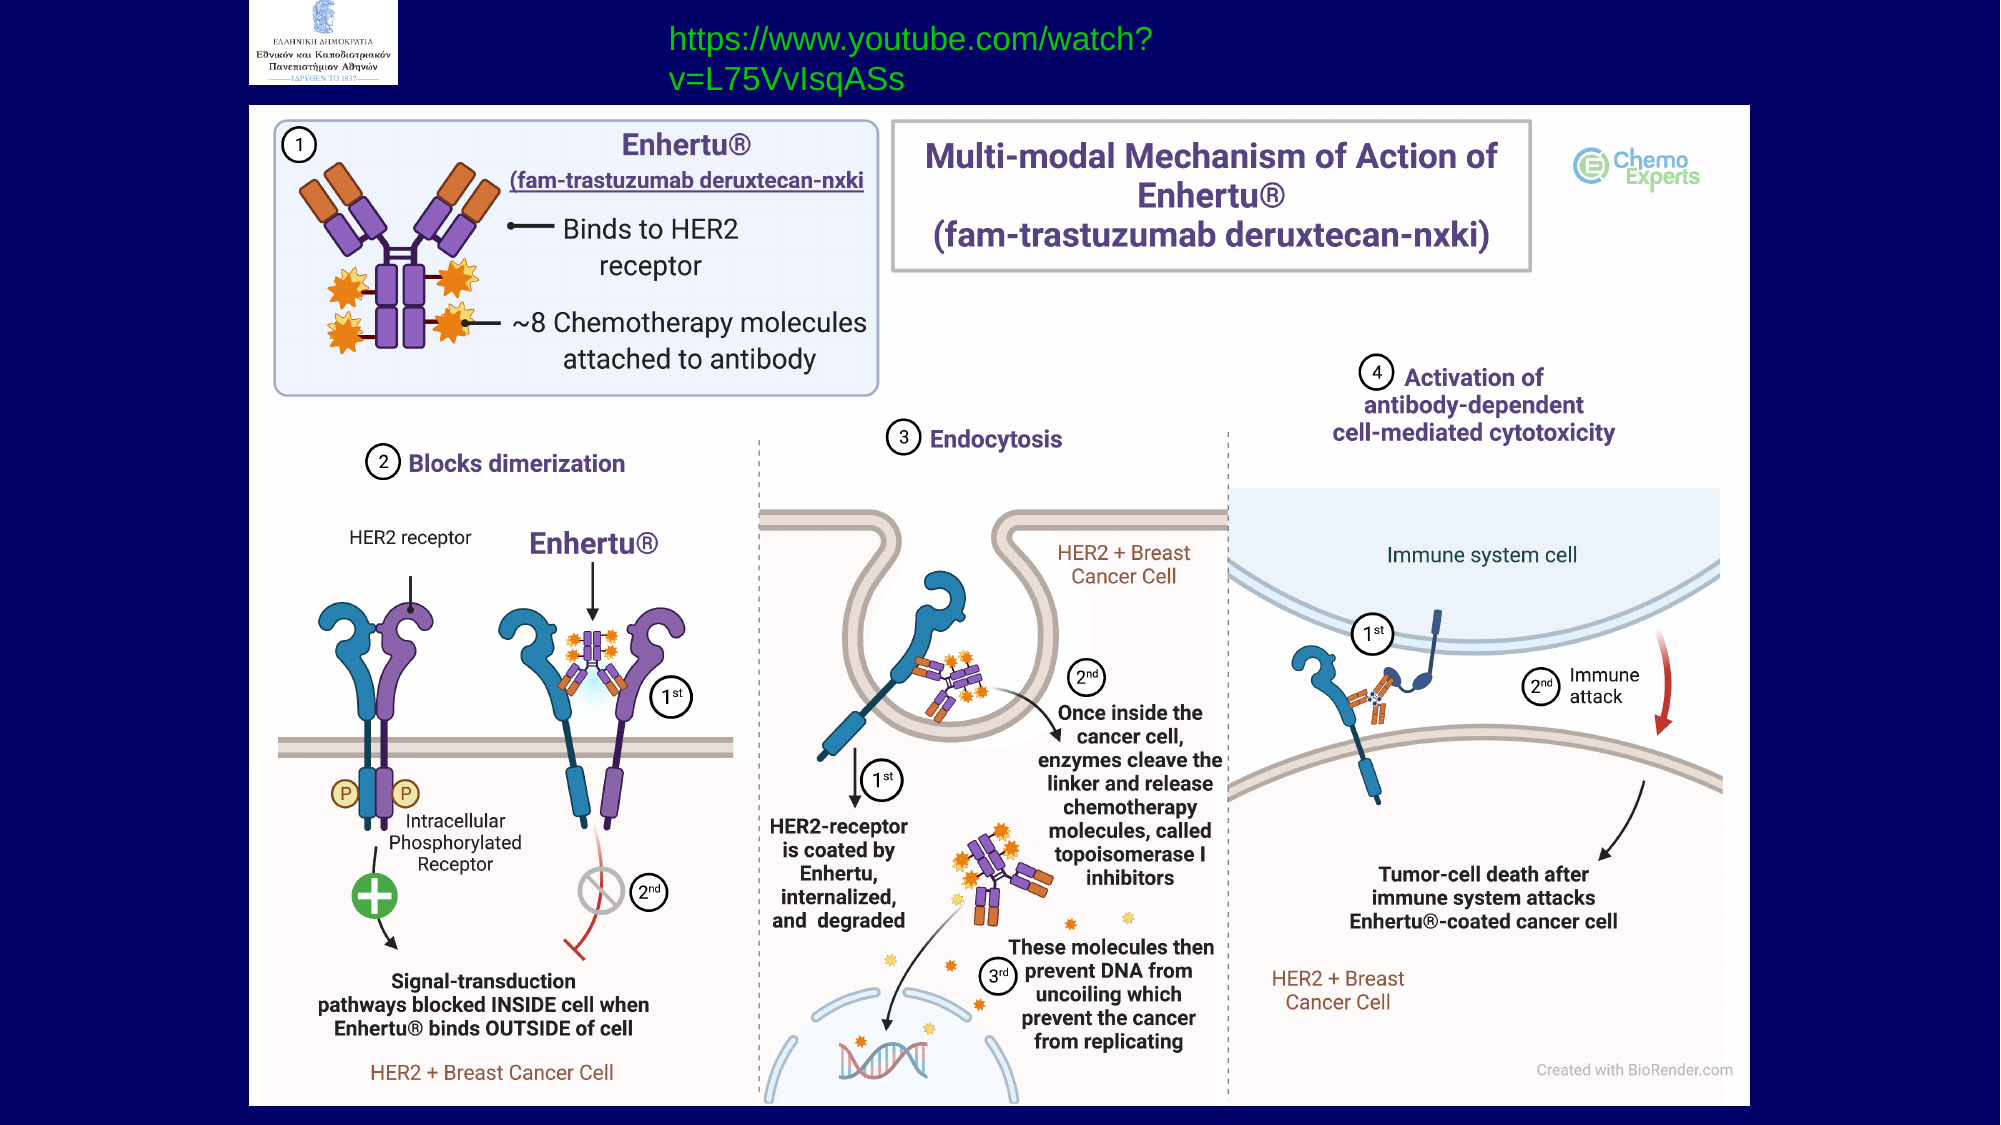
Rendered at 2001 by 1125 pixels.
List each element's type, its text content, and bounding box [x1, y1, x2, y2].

picture [249, 105, 1751, 1106]
picture [249, 0, 399, 85]
text_box https://www.youtube.com/watch?v=L75VvIsqASs [654, 9, 1405, 104]
